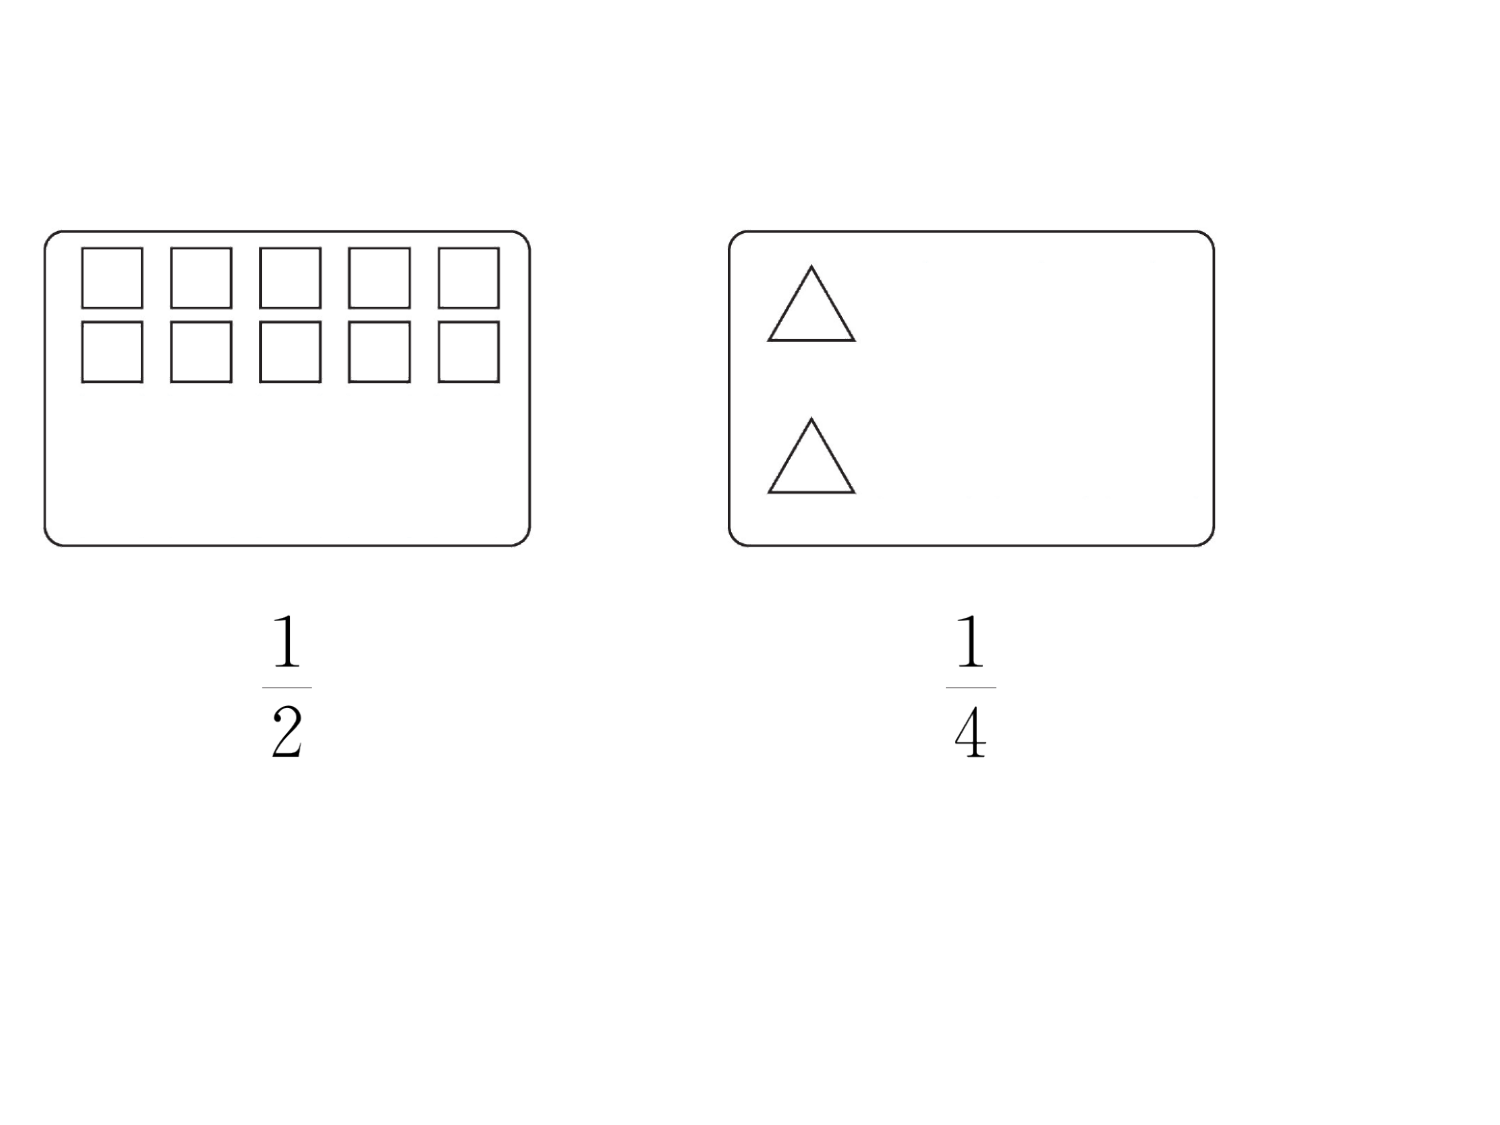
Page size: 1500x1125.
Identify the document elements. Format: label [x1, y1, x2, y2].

picture [35, 177, 1453, 817]
